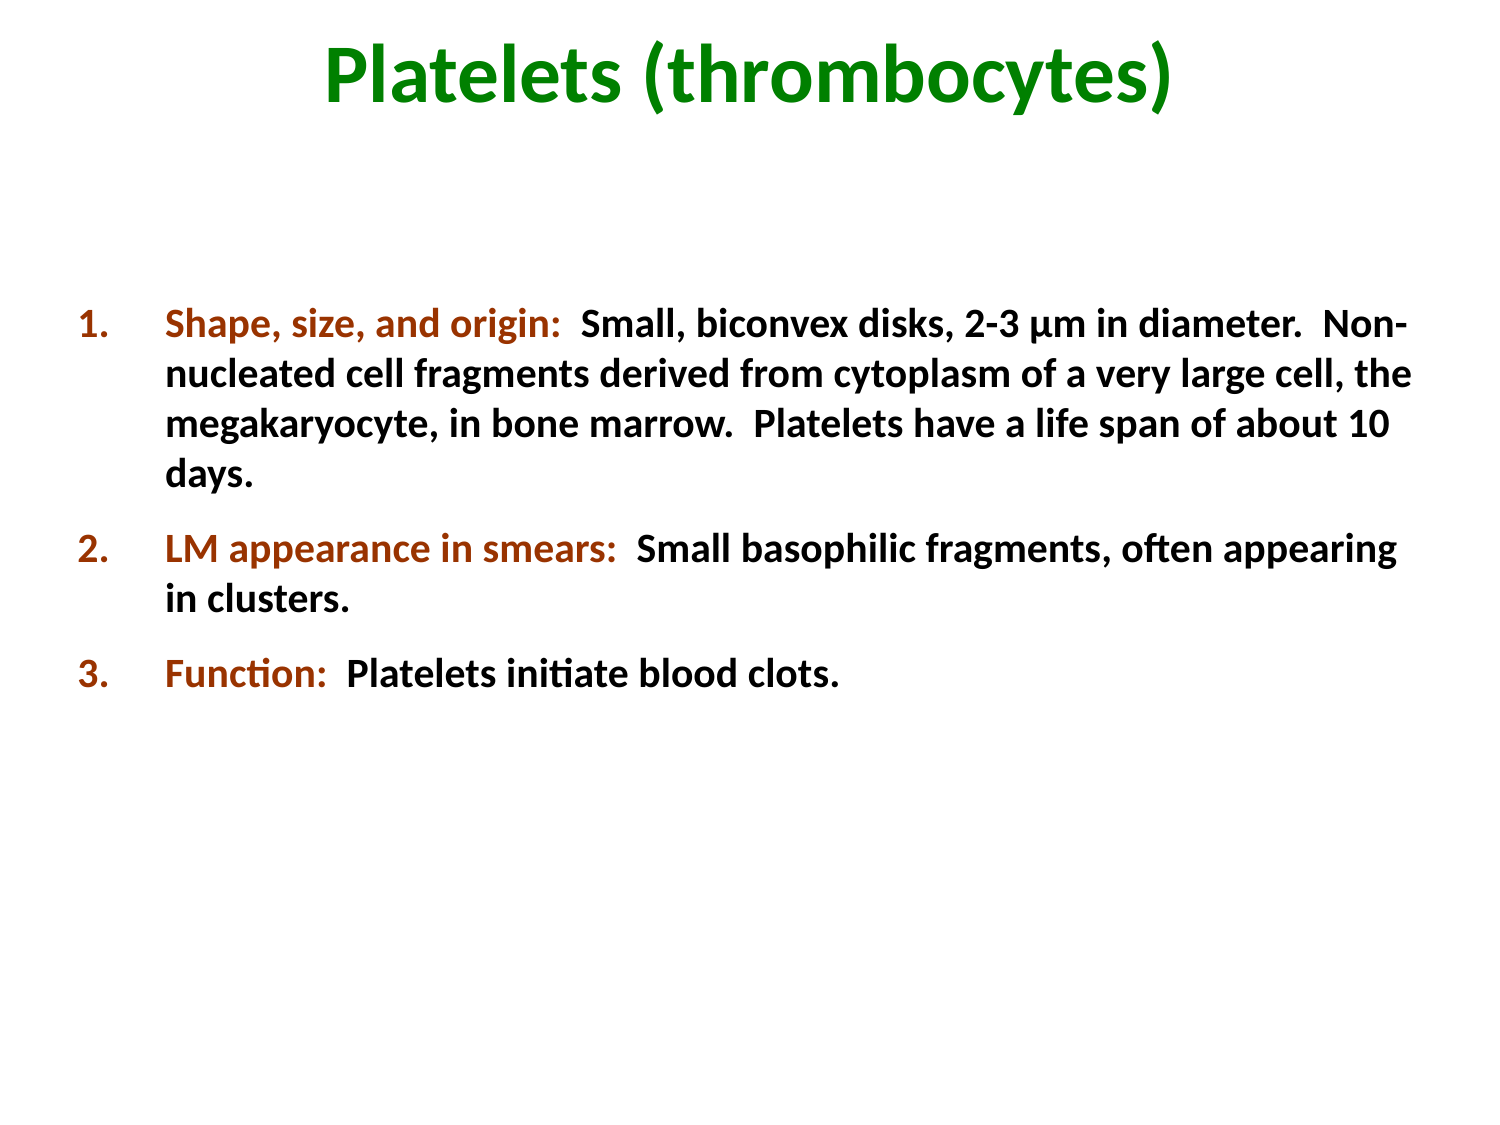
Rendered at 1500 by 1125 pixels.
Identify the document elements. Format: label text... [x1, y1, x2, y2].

title Platelets (thrombocytes) [137, 24, 1363, 113]
list Shape, size, and origin: Small, biconvex disks, 2-3 µm in diameter. Non-nucleated cell fragments derived from cytoplasm of a very large cell, the megakaryocyte, in bone marrow. Platelets have a life span of about 10 days. LM appearance in smears: Small basophilic fragments, often appearing in clusters. Function: Platelets initiate blood clots. [62, 288, 1450, 1100]
